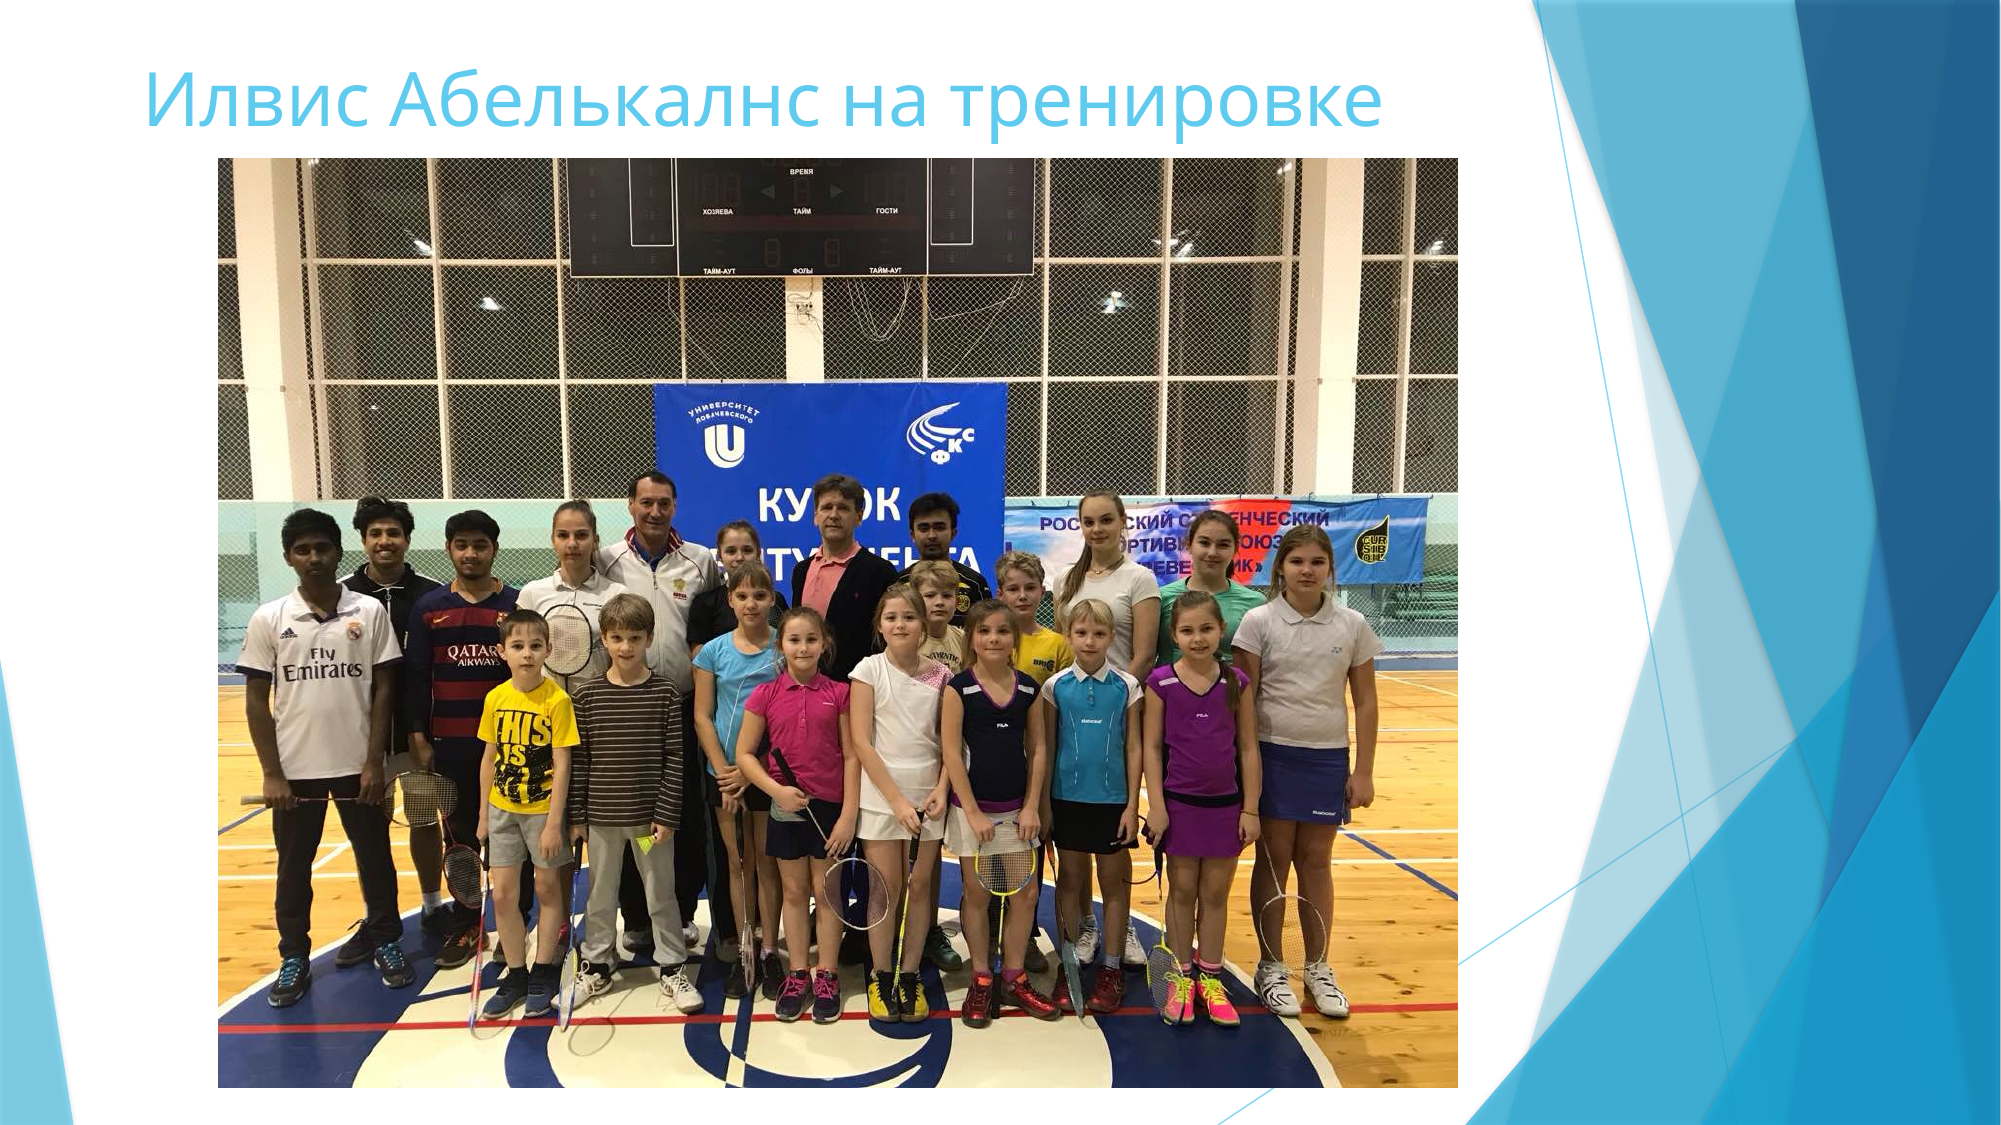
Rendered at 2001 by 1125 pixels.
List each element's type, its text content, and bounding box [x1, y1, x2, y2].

title Илвис Абелькалнс на тренировке [127, 43, 1538, 158]
picture [218, 158, 1459, 1089]
